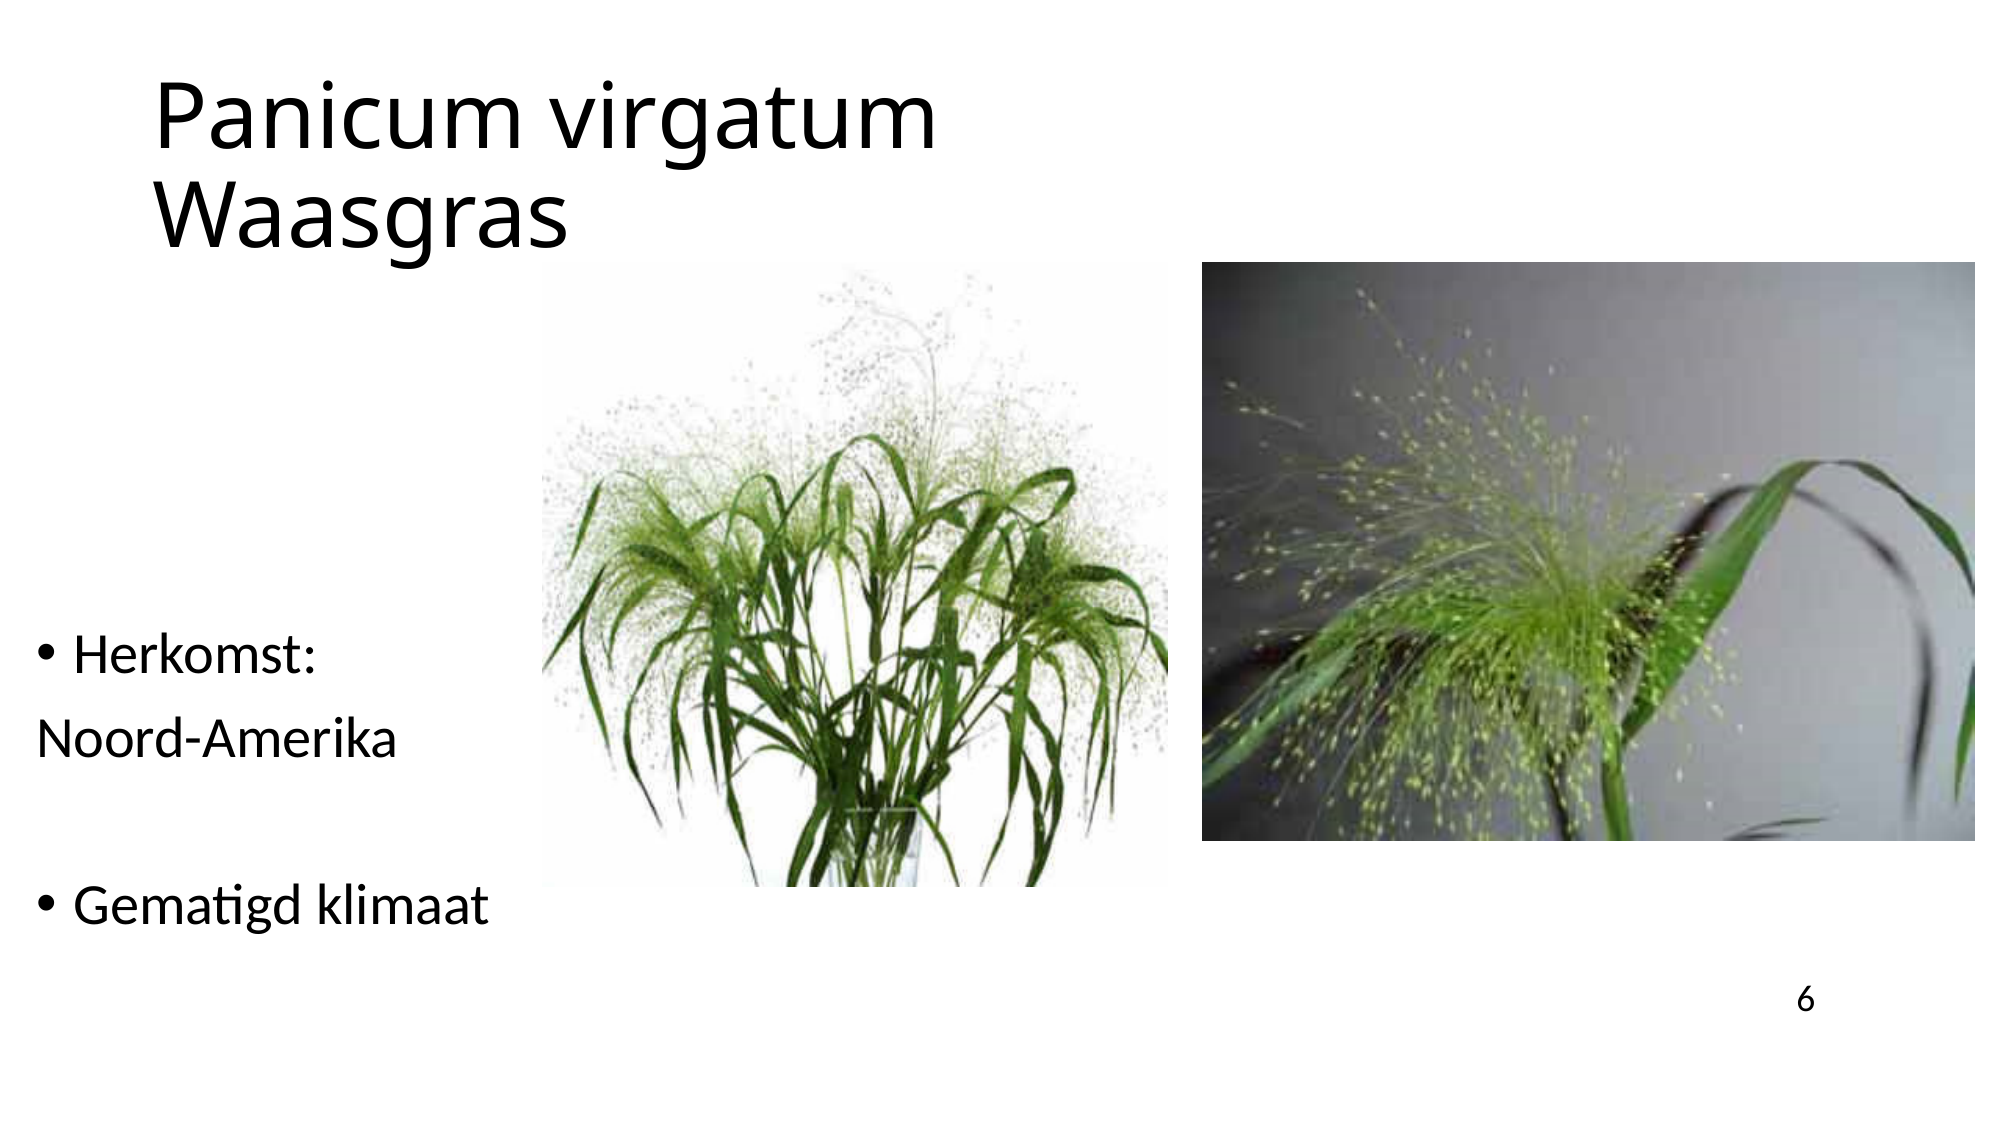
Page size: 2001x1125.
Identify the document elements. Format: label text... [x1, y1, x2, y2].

text_box 6 [1781, 966, 1944, 1078]
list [542, 262, 1168, 888]
picture [1202, 261, 1975, 841]
text_box Herkomst: Noord-Amerika Gematigd klimaat [21, 615, 562, 1113]
title Panicum virgatum Waasgras [137, 59, 1863, 278]
